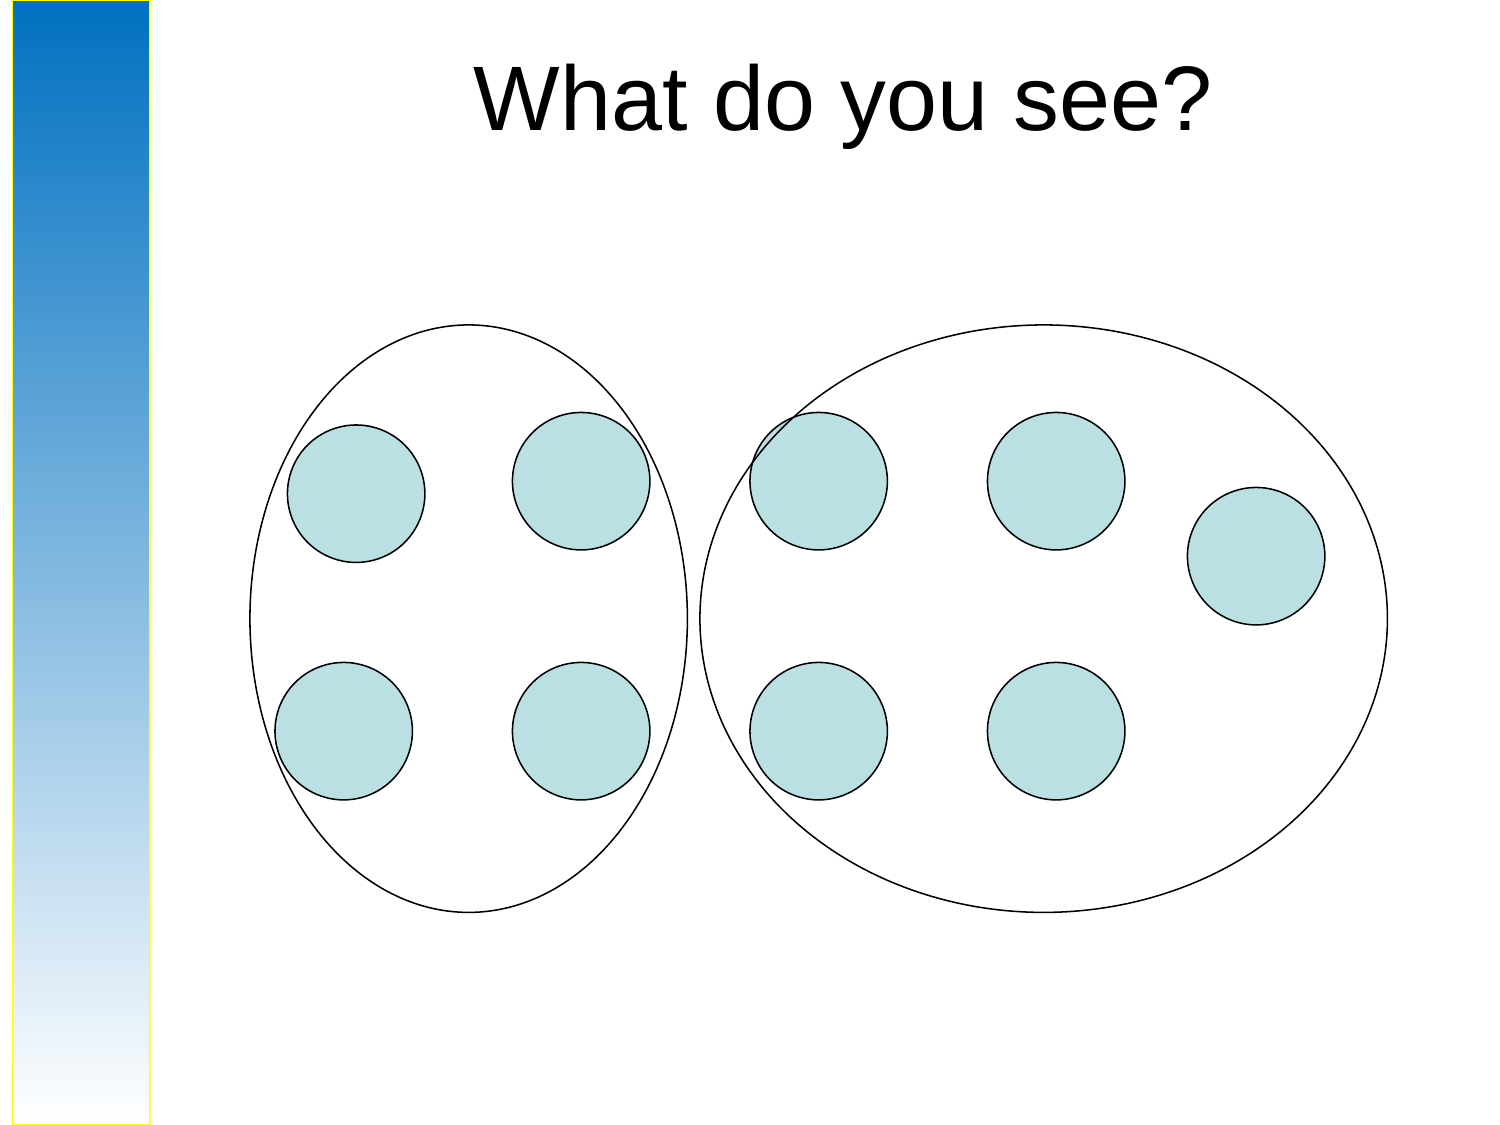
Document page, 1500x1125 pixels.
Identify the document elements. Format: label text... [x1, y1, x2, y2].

title What do you see? [187, 0, 1500, 188]
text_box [249, 324, 1388, 913]
